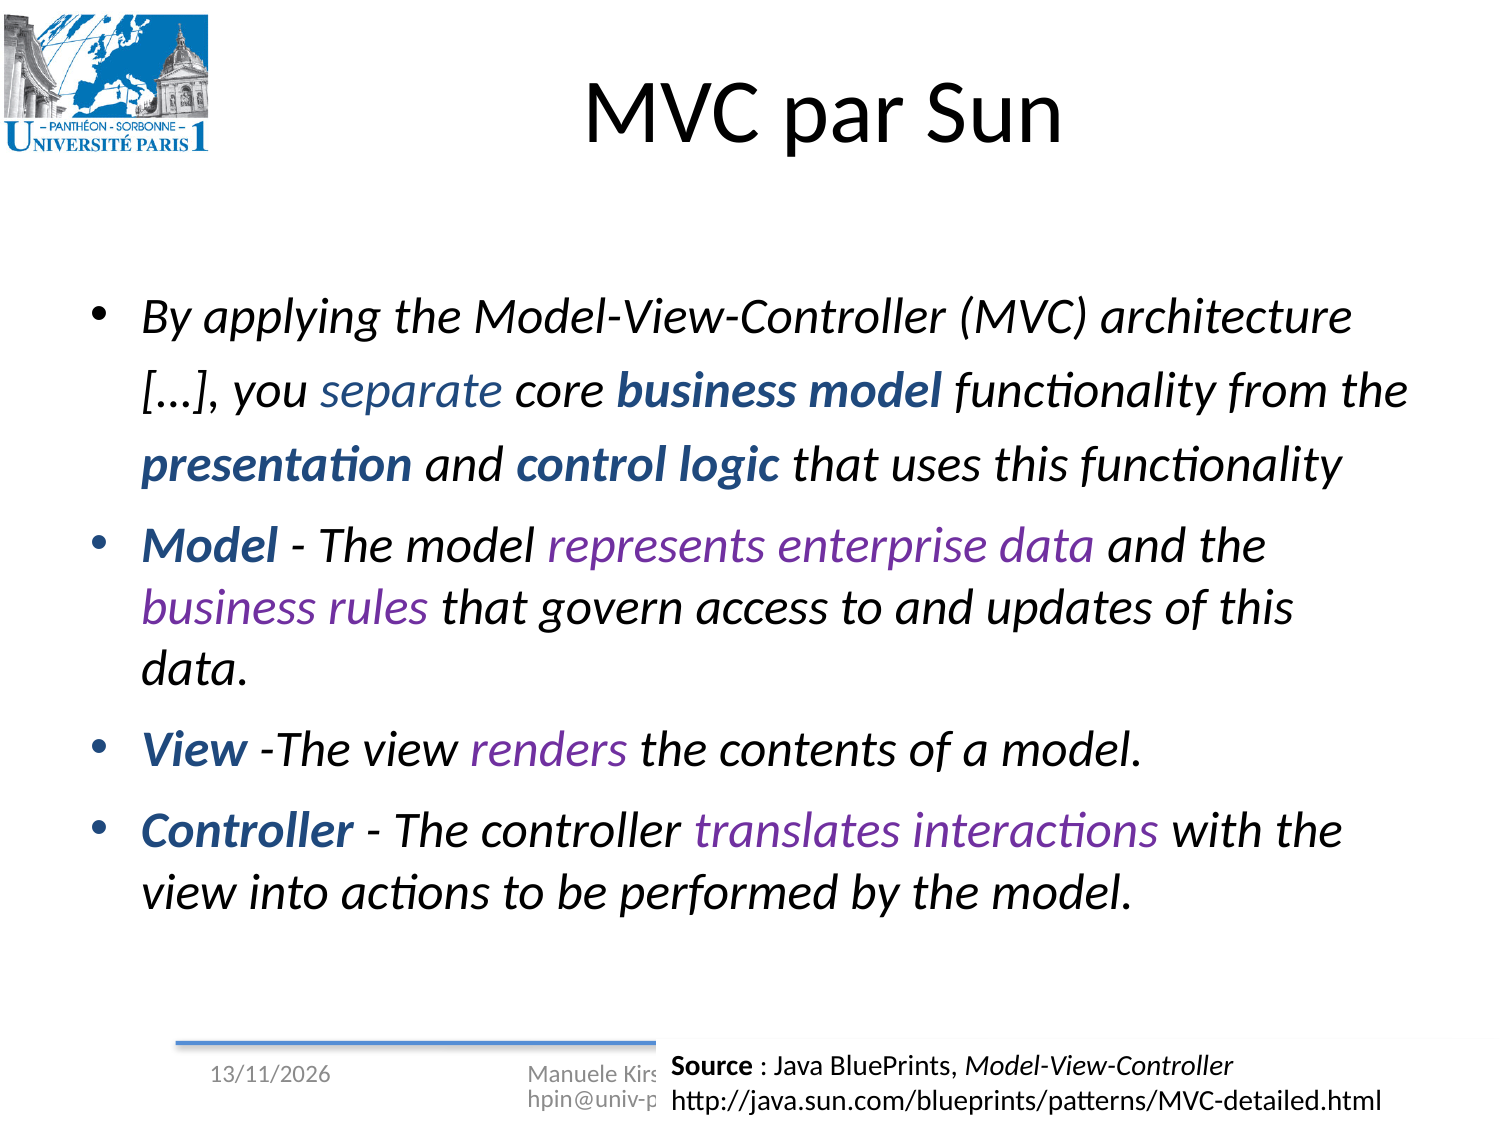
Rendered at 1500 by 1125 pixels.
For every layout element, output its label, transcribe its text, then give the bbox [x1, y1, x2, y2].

title MVC par Sun [222, 11, 1425, 200]
text_box Source : Java BluePrints, Model-View-Controller http://java.sun.com/blueprints/patterns/MVC-detailed.html [656, 1039, 1500, 1124]
picture [0, 11, 211, 153]
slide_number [95, 1042, 446, 1103]
list By applying the Model-View-Controller (MVC) architecture […], you separate core business model functionality from the presentation and control logic that uses this functionality Model - The model represents enterprise data and the business rules that govern access to and updates of this data. View -The view renders the contents of a model. Controller - The controller translates interactions with the view into actions to be performed by the model. [75, 262, 1425, 1005]
footer Manuele Kirsch Pinheiro - CRI/UP1 - mkirschpin@univ-paris1.fr [512, 1042, 656, 1103]
